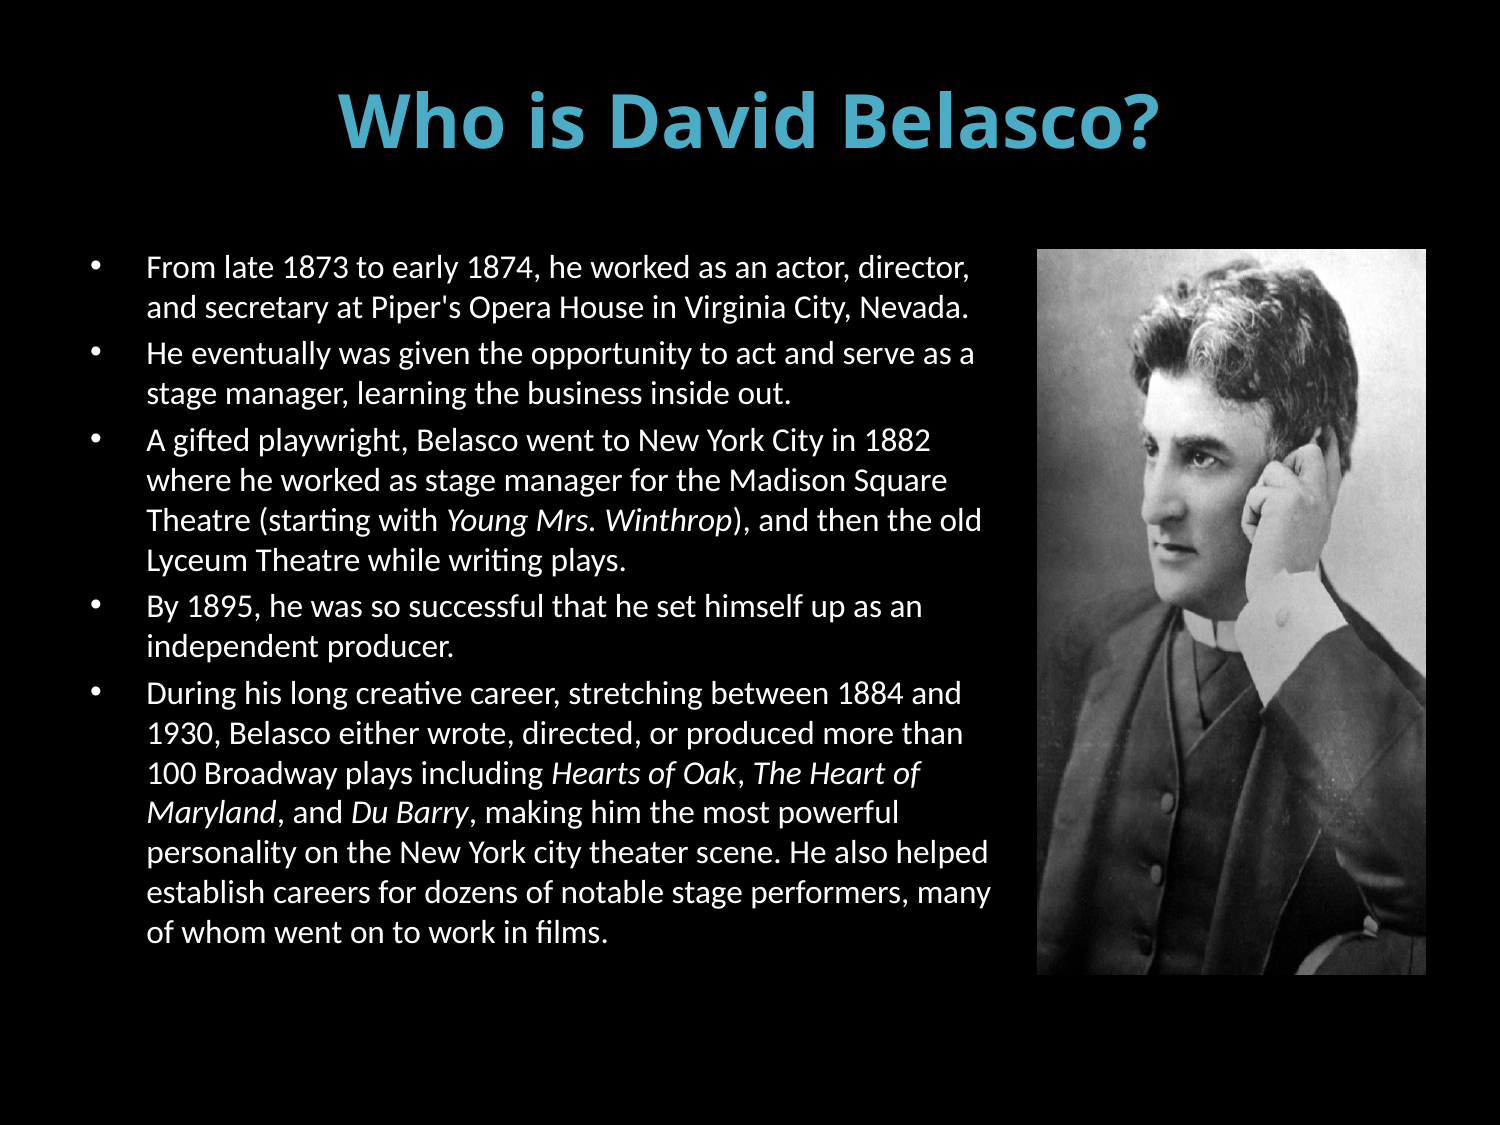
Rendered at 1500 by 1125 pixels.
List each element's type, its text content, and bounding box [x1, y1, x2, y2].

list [1037, 249, 1426, 976]
list From late 1873 to early 1874, he worked as an actor, director, and secretary at Piper's Opera House in Virginia City, Nevada. He eventually was given the opportunity to act and serve as a stage manager, learning the business inside out. A gifted playwright, Belasco went to New York City in 1882 where he worked as stage manager for the Madison Square Theatre (starting with Young Mrs. Winthrop), and then the old Lyceum Theatre while writing plays. By 1895, he was so successful that he set himself up as an independent producer. During his long creative career, stretching between 1884 and 1930, Belasco either wrote, directed, or produced more than 100 Broadway plays including Hearts of Oak, The Heart of Maryland, and Du Barry, making him the most powerful personality on the New York city theater scene. He also helped establish careers for dozens of notable stage performers, many of whom went on to work in films. [75, 237, 1013, 1005]
title Who is David Belasco? [75, 24, 1425, 213]
